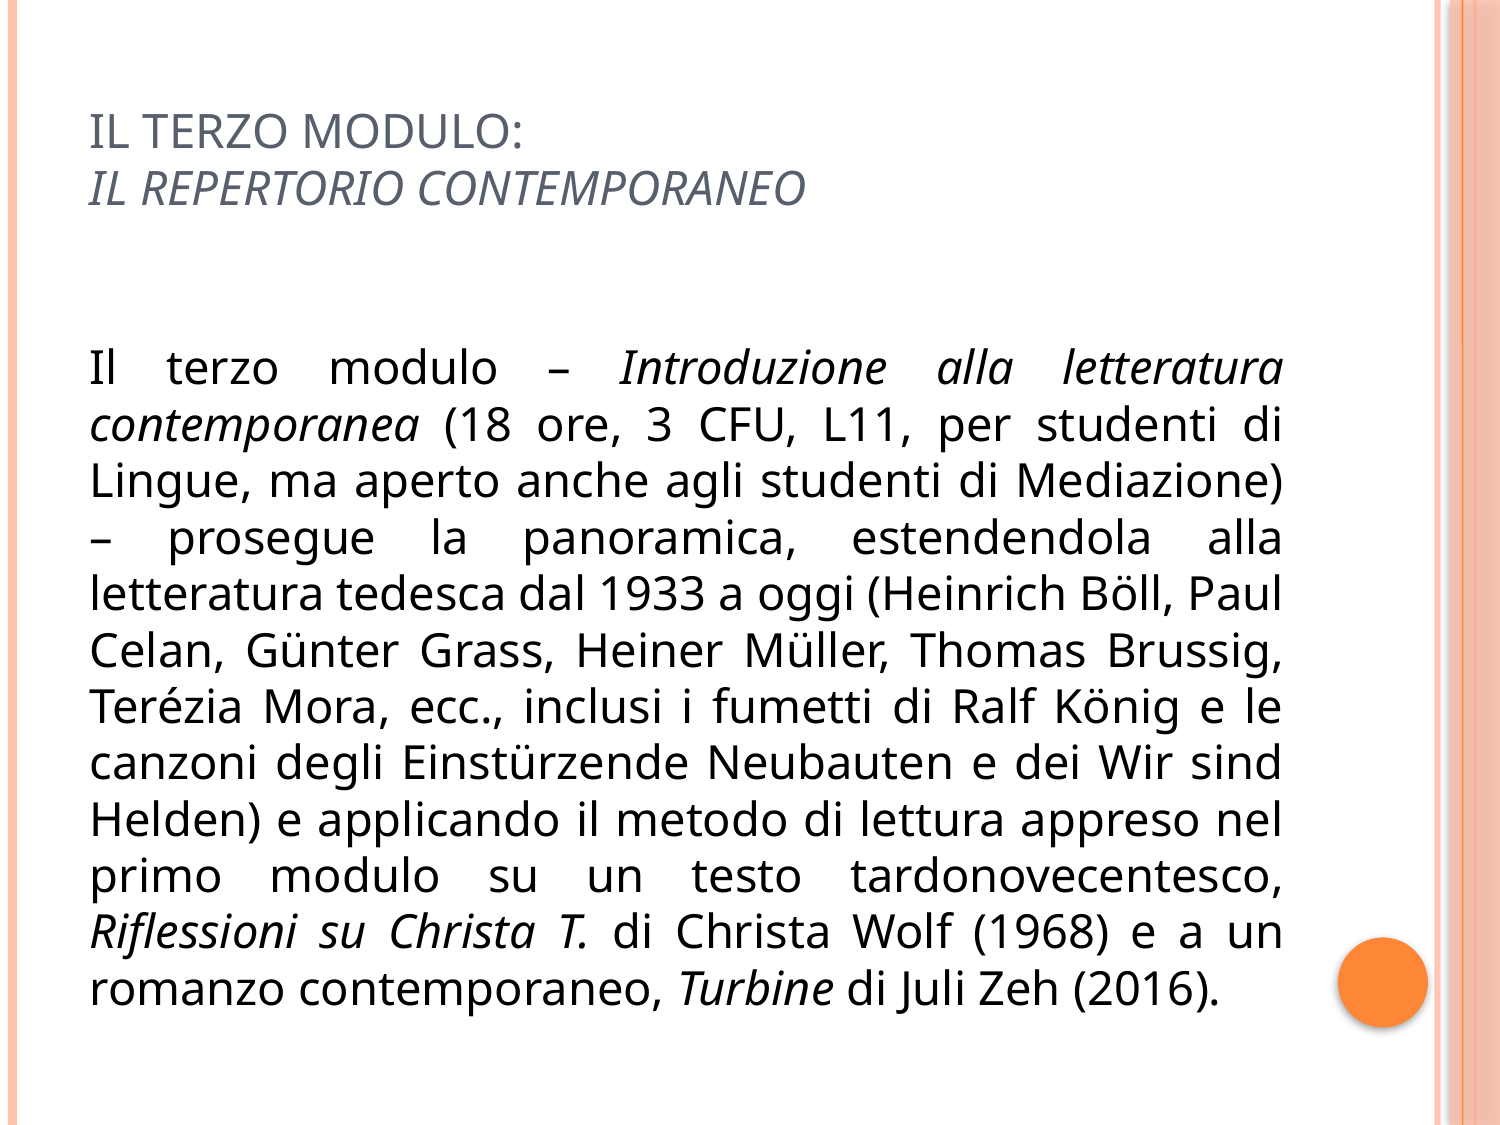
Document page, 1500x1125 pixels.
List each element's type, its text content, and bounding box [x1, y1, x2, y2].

title Il terzo modulo: Il repertorio contemporaneo [75, 91, 1300, 262]
list Il terzo modulo – Introduzione alla letteratura contemporanea (18 ore, 3 CFU, L11, per studenti di Lingue, ma aperto anche agli studenti di Mediazione) – prosegue la panoramica, estendendola alla letteratura tedesca dal 1933 a oggi (Heinrich Böll, Paul Celan, Günter Grass, Heiner Müller, Thomas Brussig, Terézia Mora, ecc., inclusi i fumetti di Ralf König e le canzoni degli Einstürzende Neubauten e dei Wir sind Helden) e applicando il metodo di lettura appreso nel primo modulo su un testo tardonovecentesco, Riflessioni su Christa T. di Christa Wolf (1968) e a un romanzo contemporaneo, Turbine di Juli Zeh (2016). [75, 262, 1300, 1062]
